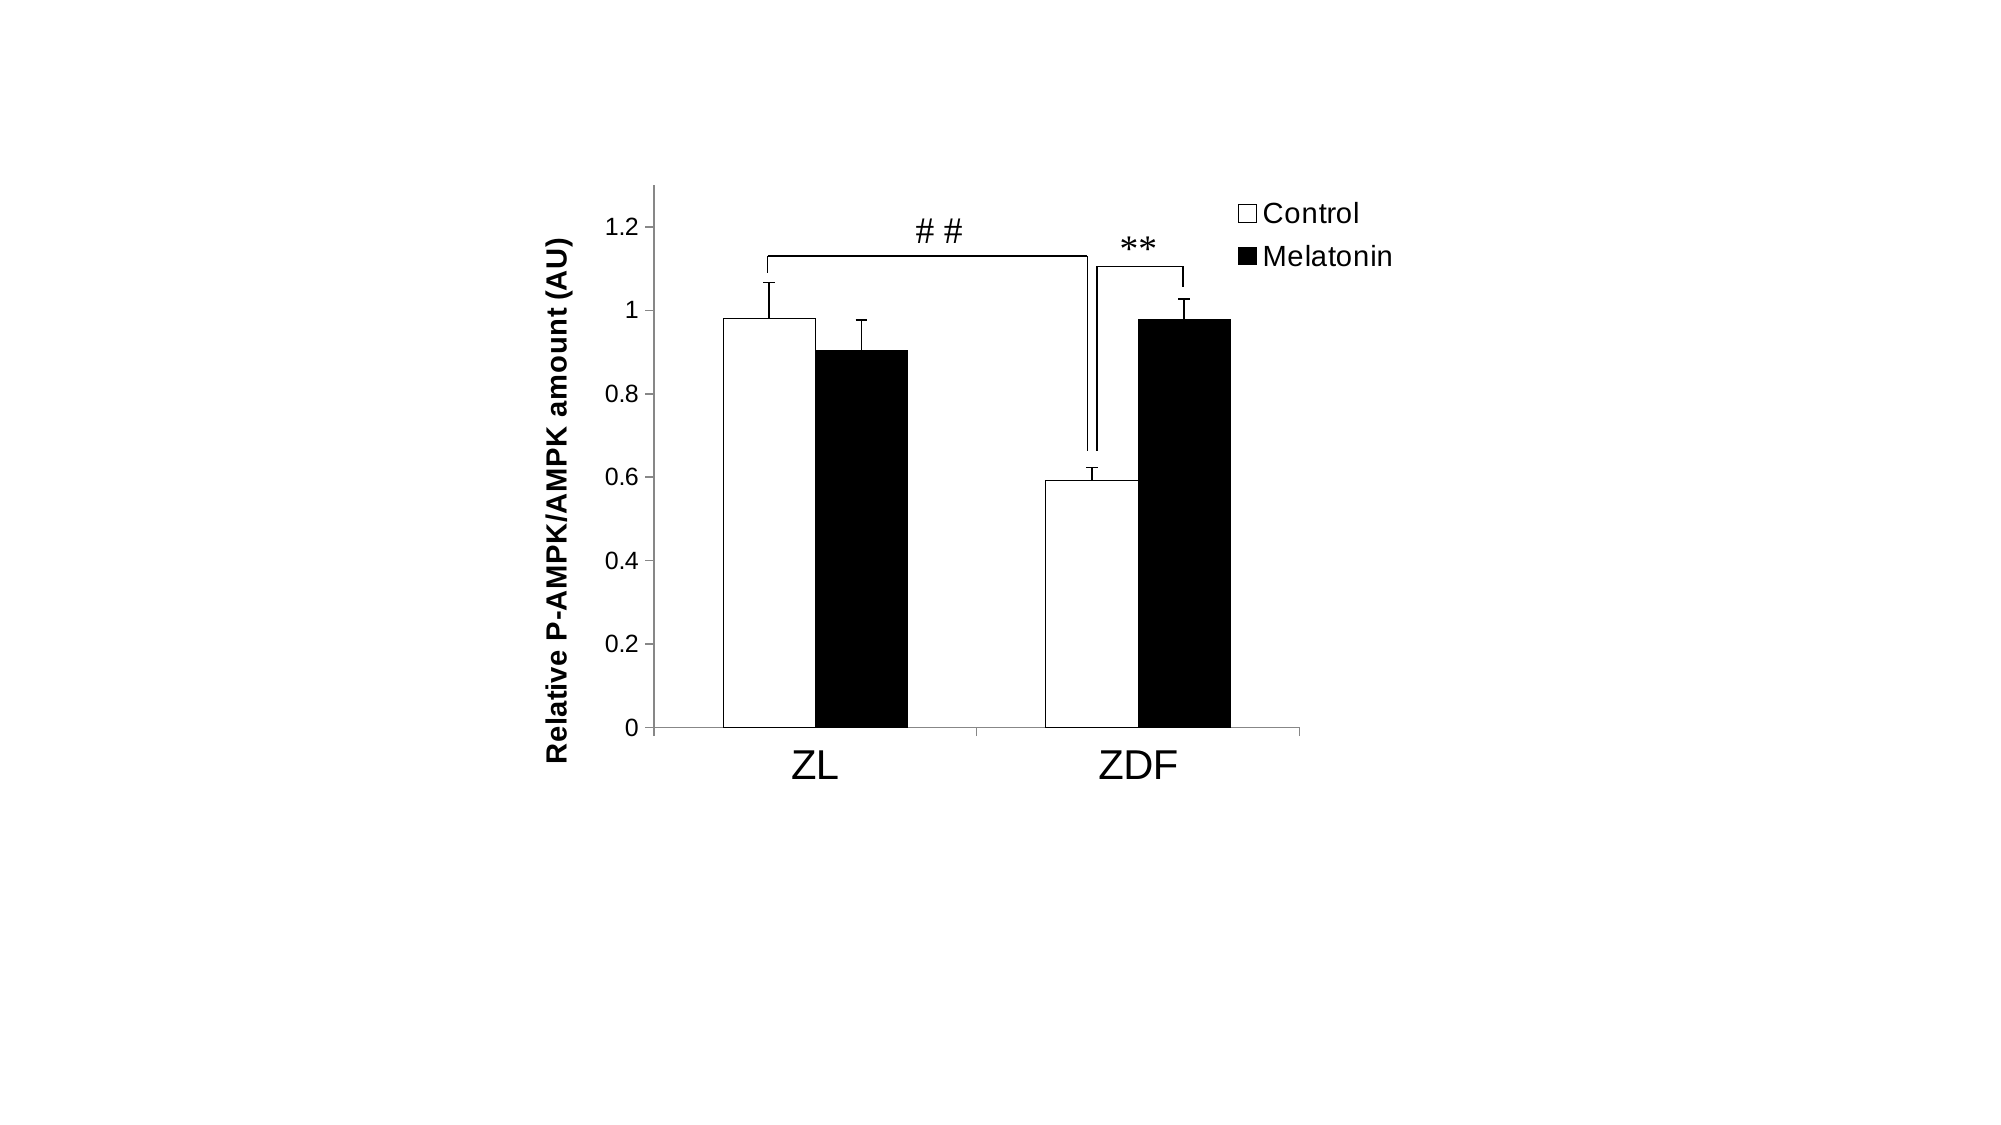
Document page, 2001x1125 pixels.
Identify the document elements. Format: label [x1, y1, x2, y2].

text_box [512, 136, 1503, 819]
